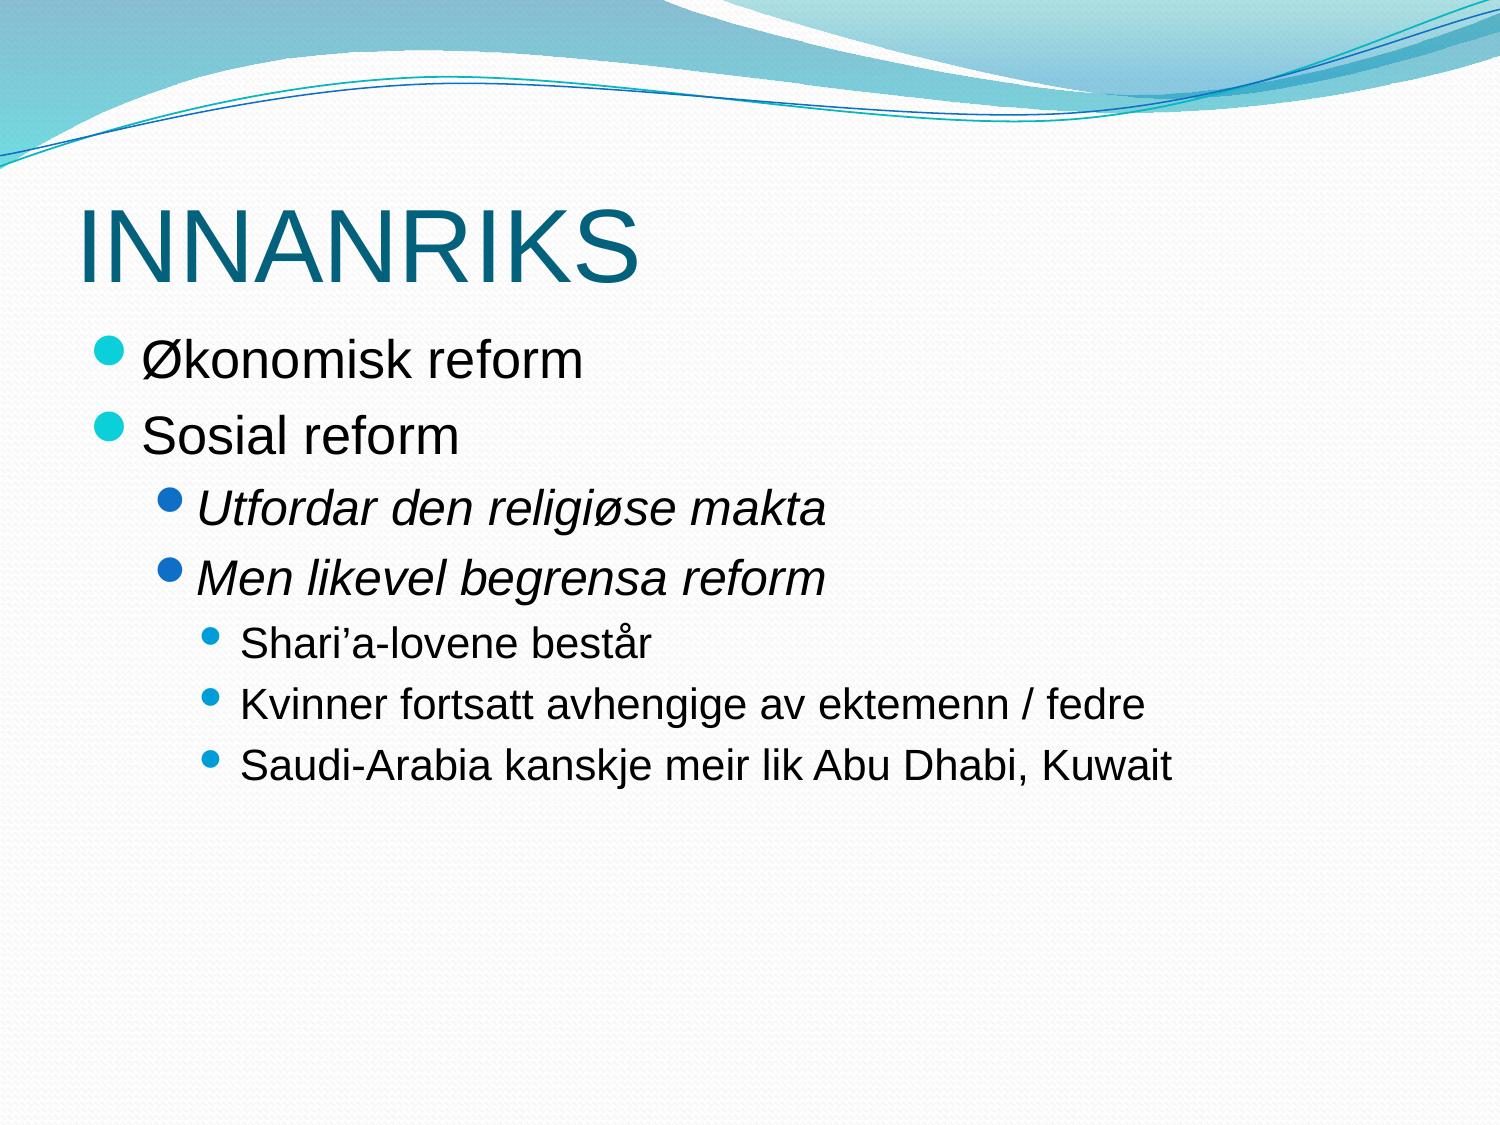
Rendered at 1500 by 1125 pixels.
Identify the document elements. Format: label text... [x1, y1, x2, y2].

list Økonomisk reform Sosial reform Utfordar den religiøse makta Men likevel begrensa reform Shari’a-lovene består Kvinner fortsatt avhengige av ektemenn / fedre Saudi-Arabia kanskje meir lik Abu Dhabi, Kuwait [75, 317, 1425, 1038]
title INNANRIKS [75, 115, 1425, 303]
